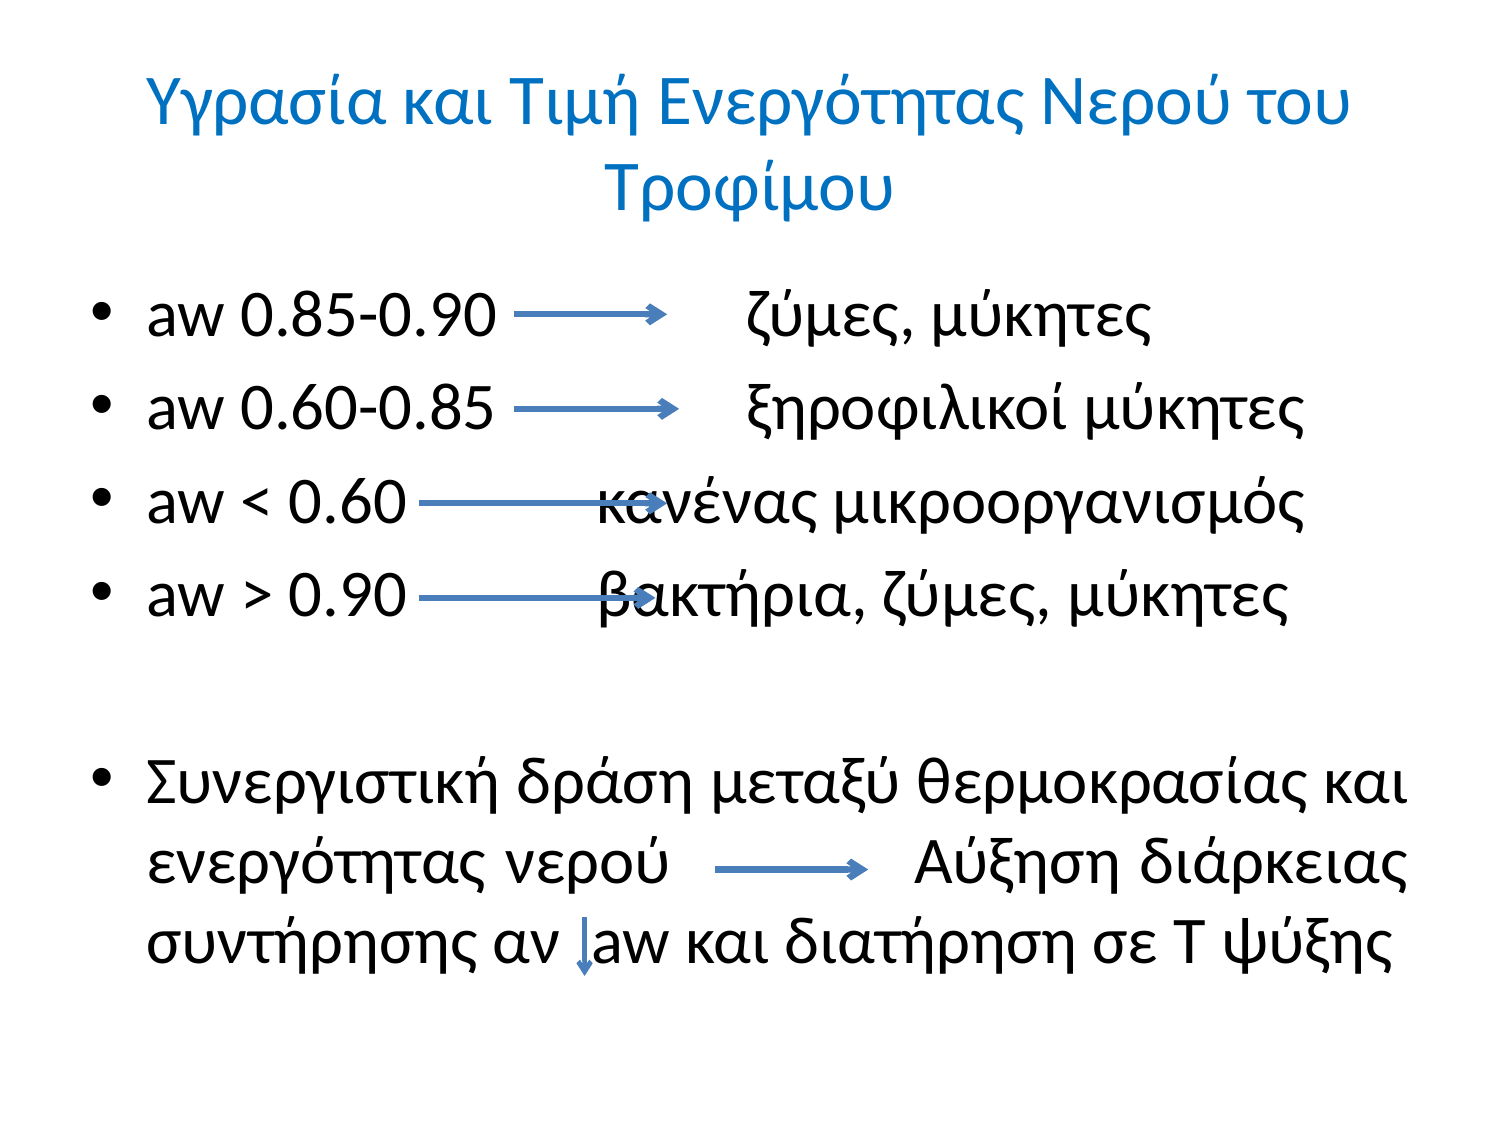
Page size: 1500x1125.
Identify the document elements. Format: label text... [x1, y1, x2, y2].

list aw 0.85-0.90 ζύμες, μύκητες aw 0.60-0.85 ξηροφιλικοί μύκητες aw < 0.60 κανένας μικροοργανισμός aw > 0.90 βακτήρια, ζύμες, μύκητες Συνεργιστική δράση μεταξύ θερμοκρασίας και ενεργότητας νερού Αύξηση διάρκειας συντήρησης αν aw και διατήρηση σε T ψύξης [75, 262, 1425, 1005]
title Υγρασία και Τιμή Ενεργότητας Νερού του Τροφίμου [75, 45, 1425, 233]
